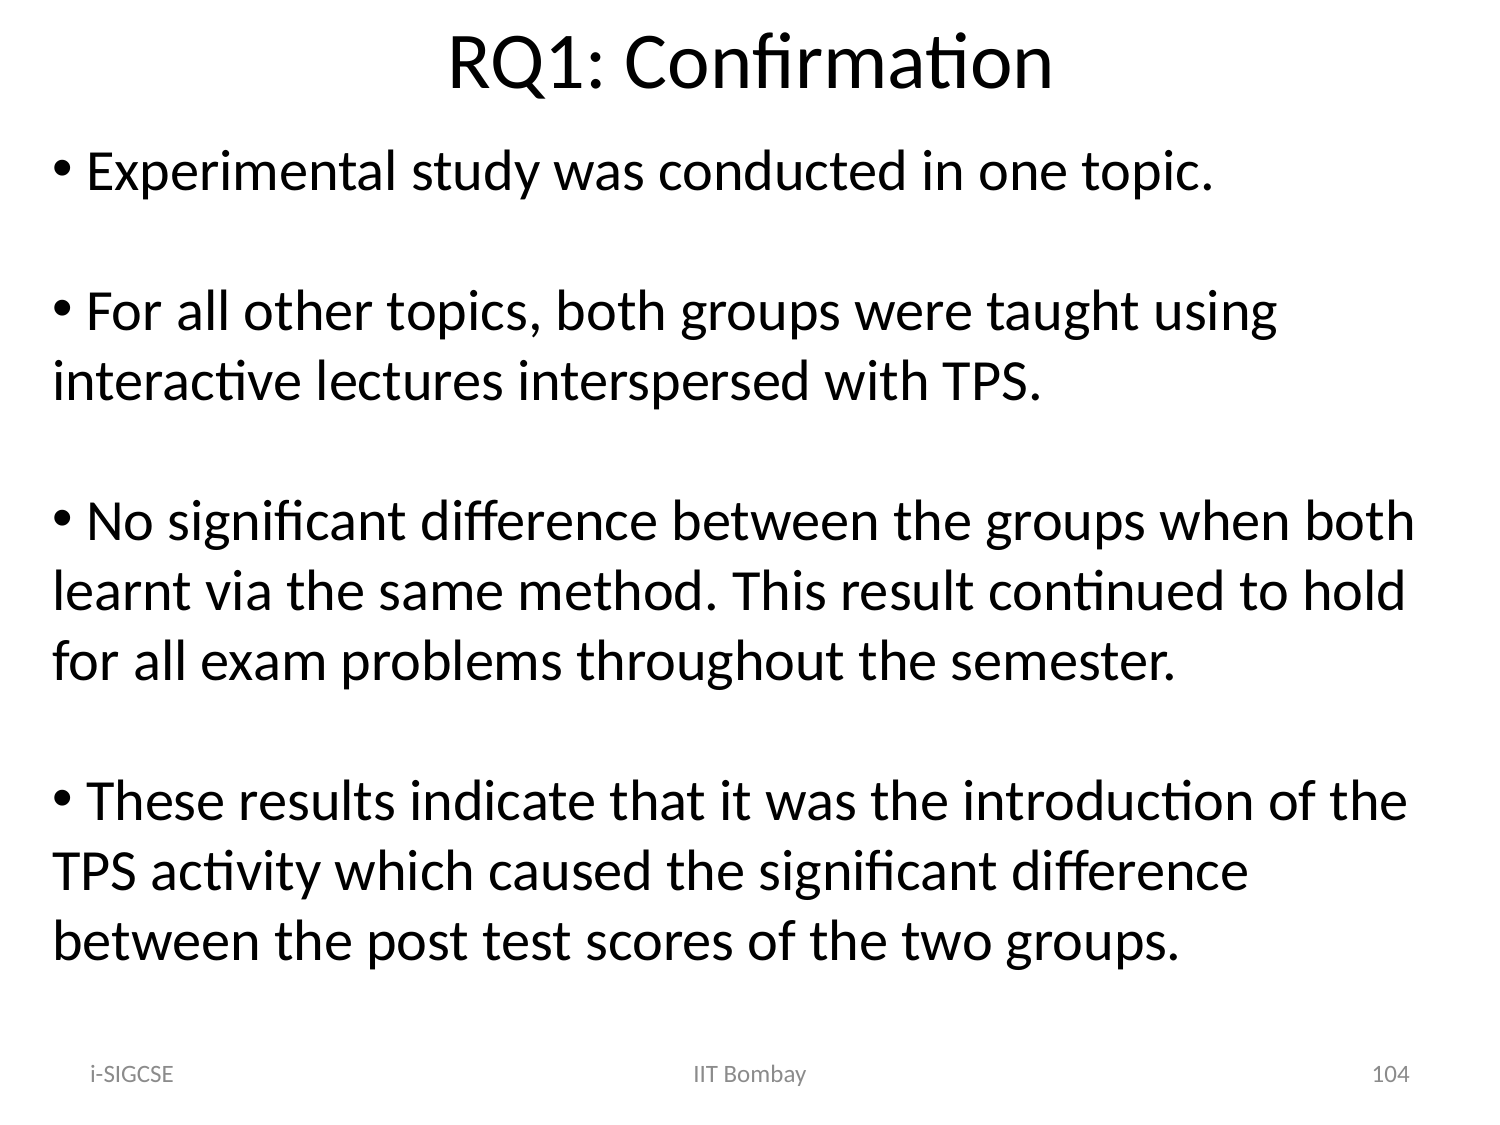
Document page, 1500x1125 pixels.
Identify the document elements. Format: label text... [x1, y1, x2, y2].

title RQ1: Confirmation [76, 0, 1427, 113]
slide_number i-SIGCSE [75, 1042, 425, 1103]
footer IIT Bombay [512, 1042, 988, 1103]
text_box Experimental study was conducted in one topic. For all other topics, both groups were taught using interactive lectures interspersed with TPS. No significant difference between the groups when both learnt via the same method. This result continued to hold for all exam problems throughout the semester. These results indicate that it was the introduction of the TPS activity which caused the significant difference between the post test scores of the two groups. [37, 125, 1475, 1000]
slide_number 104 [1074, 1042, 1425, 1103]
